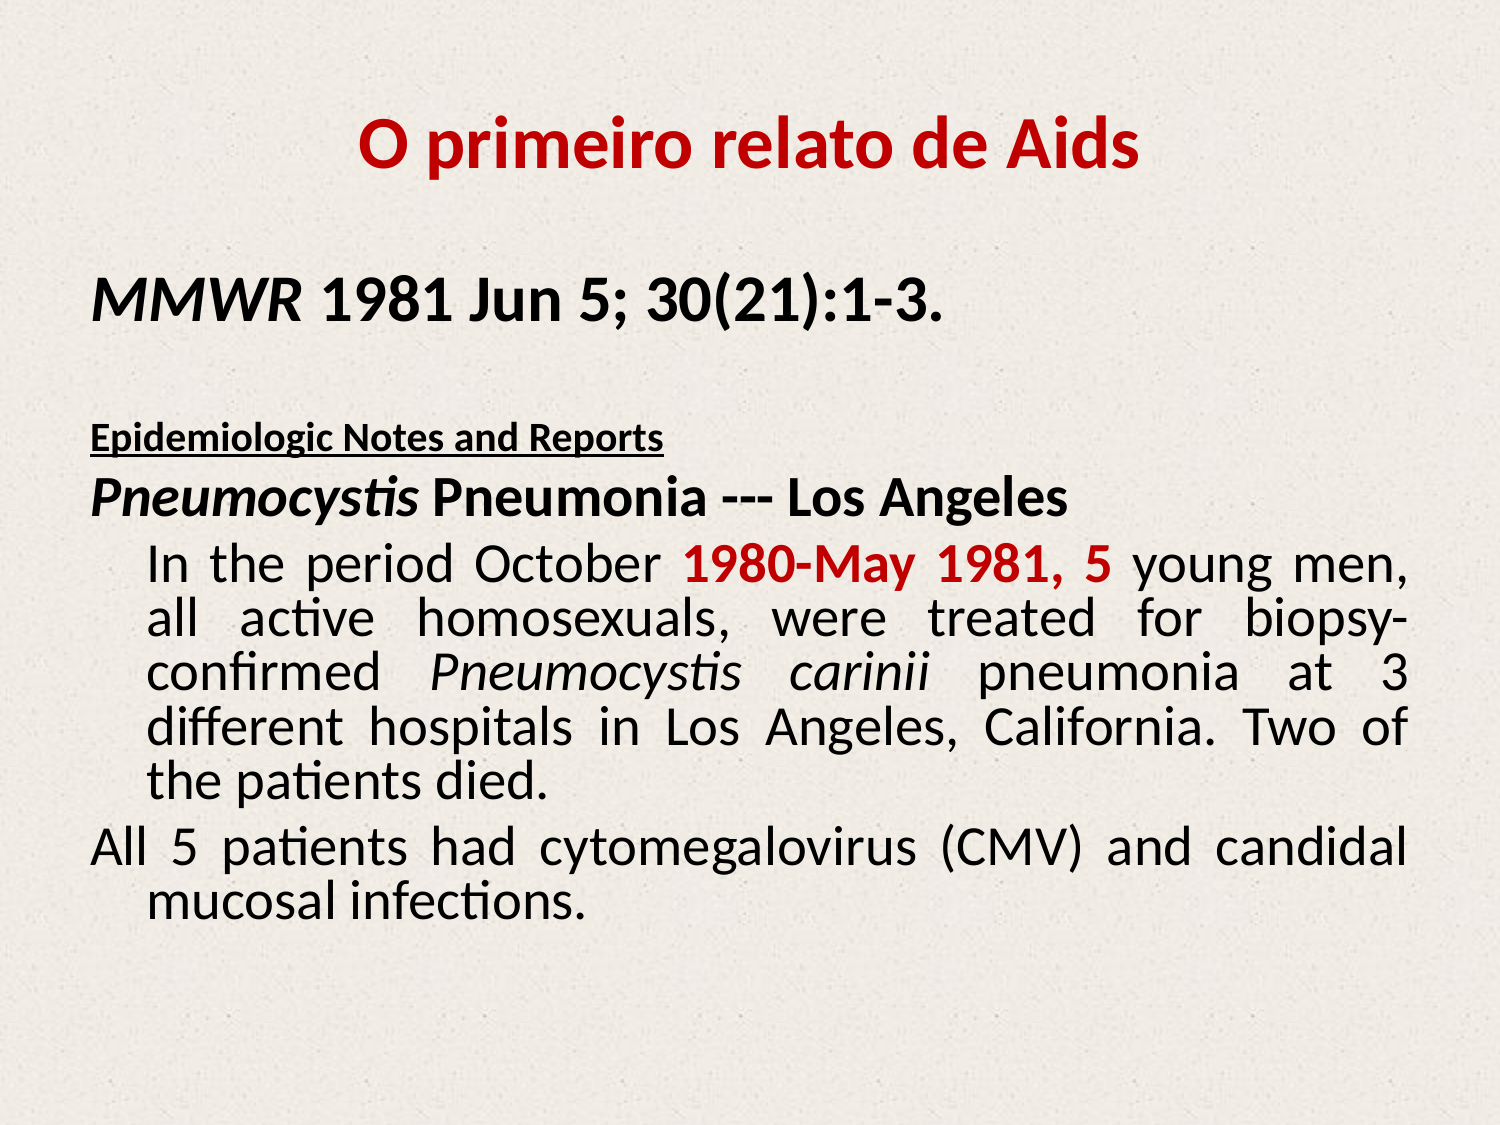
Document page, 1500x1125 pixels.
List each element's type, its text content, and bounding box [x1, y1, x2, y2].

title O primeiro relato de Aids [75, 45, 1425, 233]
list MMWR 1981 Jun 5; 30(21):1-3. Epidemiologic Notes and Reports Pneumocystis Pneumonia --- Los Angeles In the period October 1980-May 1981, 5 young men, all active homosexuals, were treated for biopsy-confirmed Pneumocystis carinii pneumonia at 3 different hospitals in Los Angeles, California. Two of the patients died. All 5 patients had cytomegalovirus (CMV) and candidal mucosal infections. [75, 262, 1425, 1005]
